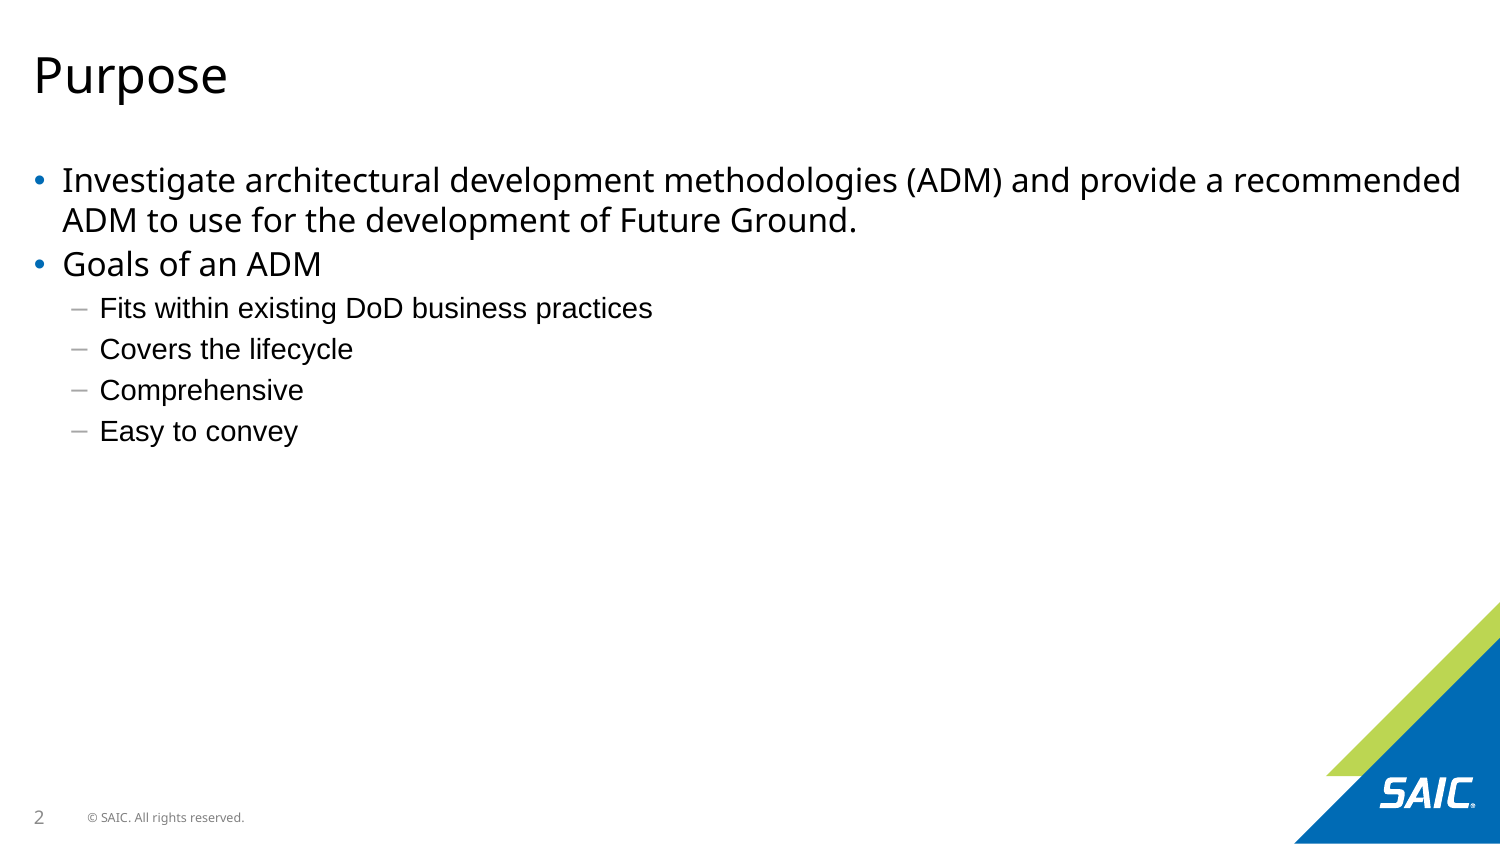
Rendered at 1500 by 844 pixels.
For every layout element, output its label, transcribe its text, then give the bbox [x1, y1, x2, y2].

title Purpose [34, 0, 1386, 147]
slide_number 2 [34, 805, 78, 826]
list Investigate architectural development methodologies (ADM) and provide a recommended ADM to use for the development of Future Ground. Goals of an ADM Fits within existing DoD business practices Covers the lifecycle Comprehensive Easy to convey [34, 159, 1465, 740]
